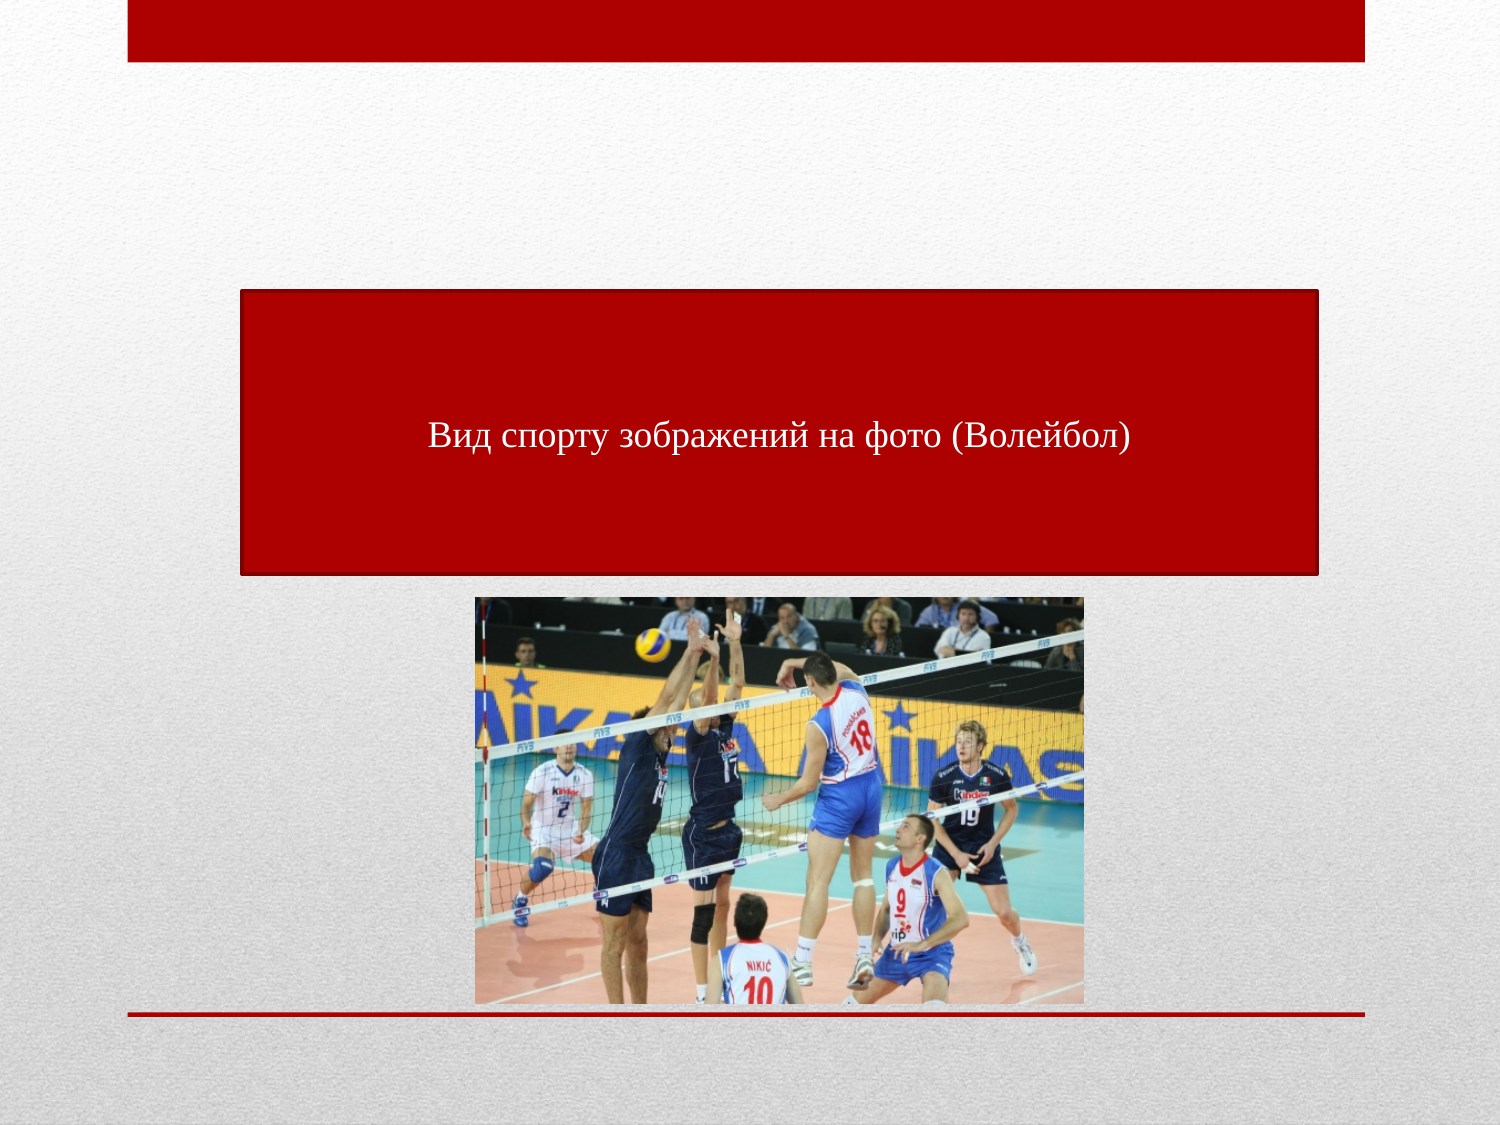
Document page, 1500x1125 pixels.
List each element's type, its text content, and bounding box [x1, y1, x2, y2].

picture [474, 597, 1085, 1004]
text_box Вид спорту зображений на фото (Волейбол) [240, 289, 1319, 576]
